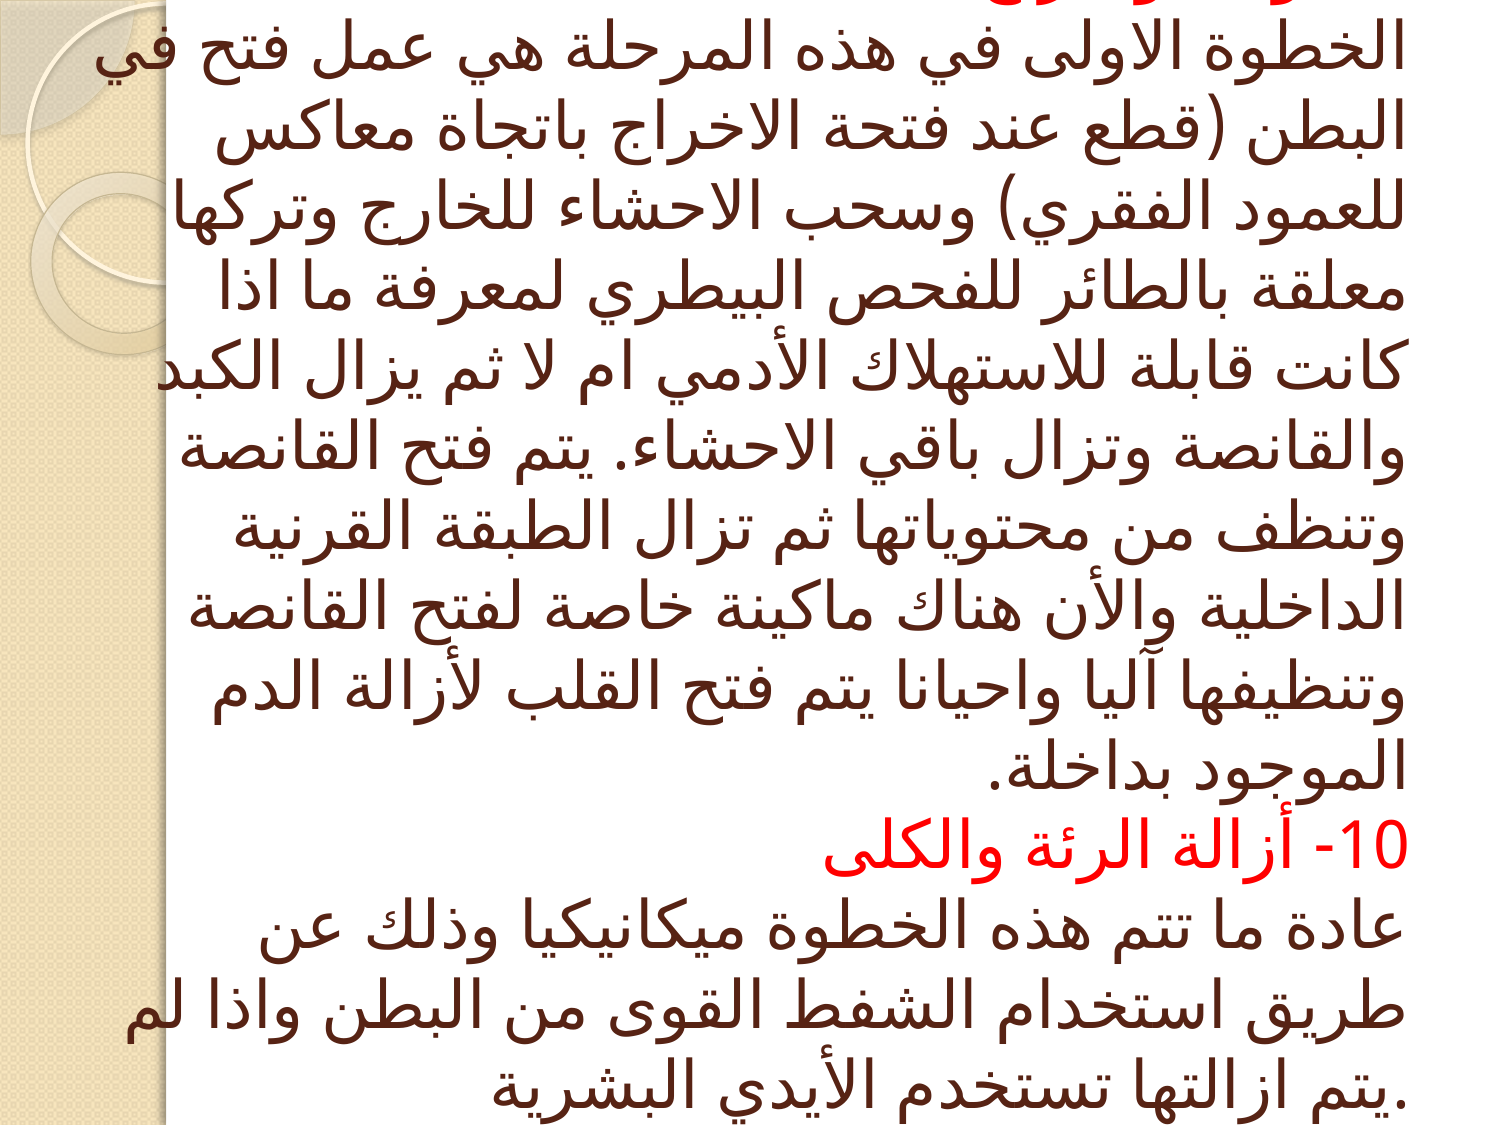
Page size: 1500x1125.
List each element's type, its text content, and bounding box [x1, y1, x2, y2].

title 9- التجويف واخراج الأحشاء الخطوة الاولى في هذه المرحلة هي عمل فتح في البطن (قطع عند فتحة الاخراج باتجاة معاكس للعمود الفقري) وسحب الاحشاء للخارج وتركها معلقة بالطائر للفحص البيطري لمعرفة ما اذا كانت قابلة للاستهلاك الأدمي ام لا ثم يزال الكبد والقانصة وتزال باقي الاحشاء. يتم فتح القانصة وتنظف من محتوياتها ثم تزال الطبقة القرنية الداخلية والأن هناك ماكينة خاصة لفتح القانصة وتنظيفها آليا واحيانا يتم فتح القلب لأزالة الدم الموجود بداخلة. 10- أزالة الرئة والكلى عادة ما تتم هذه الخطوة ميكانيكيا وذلك عن طريق استخدام الشفط القوى من البطن واذا لم يتم ازالتها تستخدم الأيدي البشرية. [75, 0, 1425, 1125]
